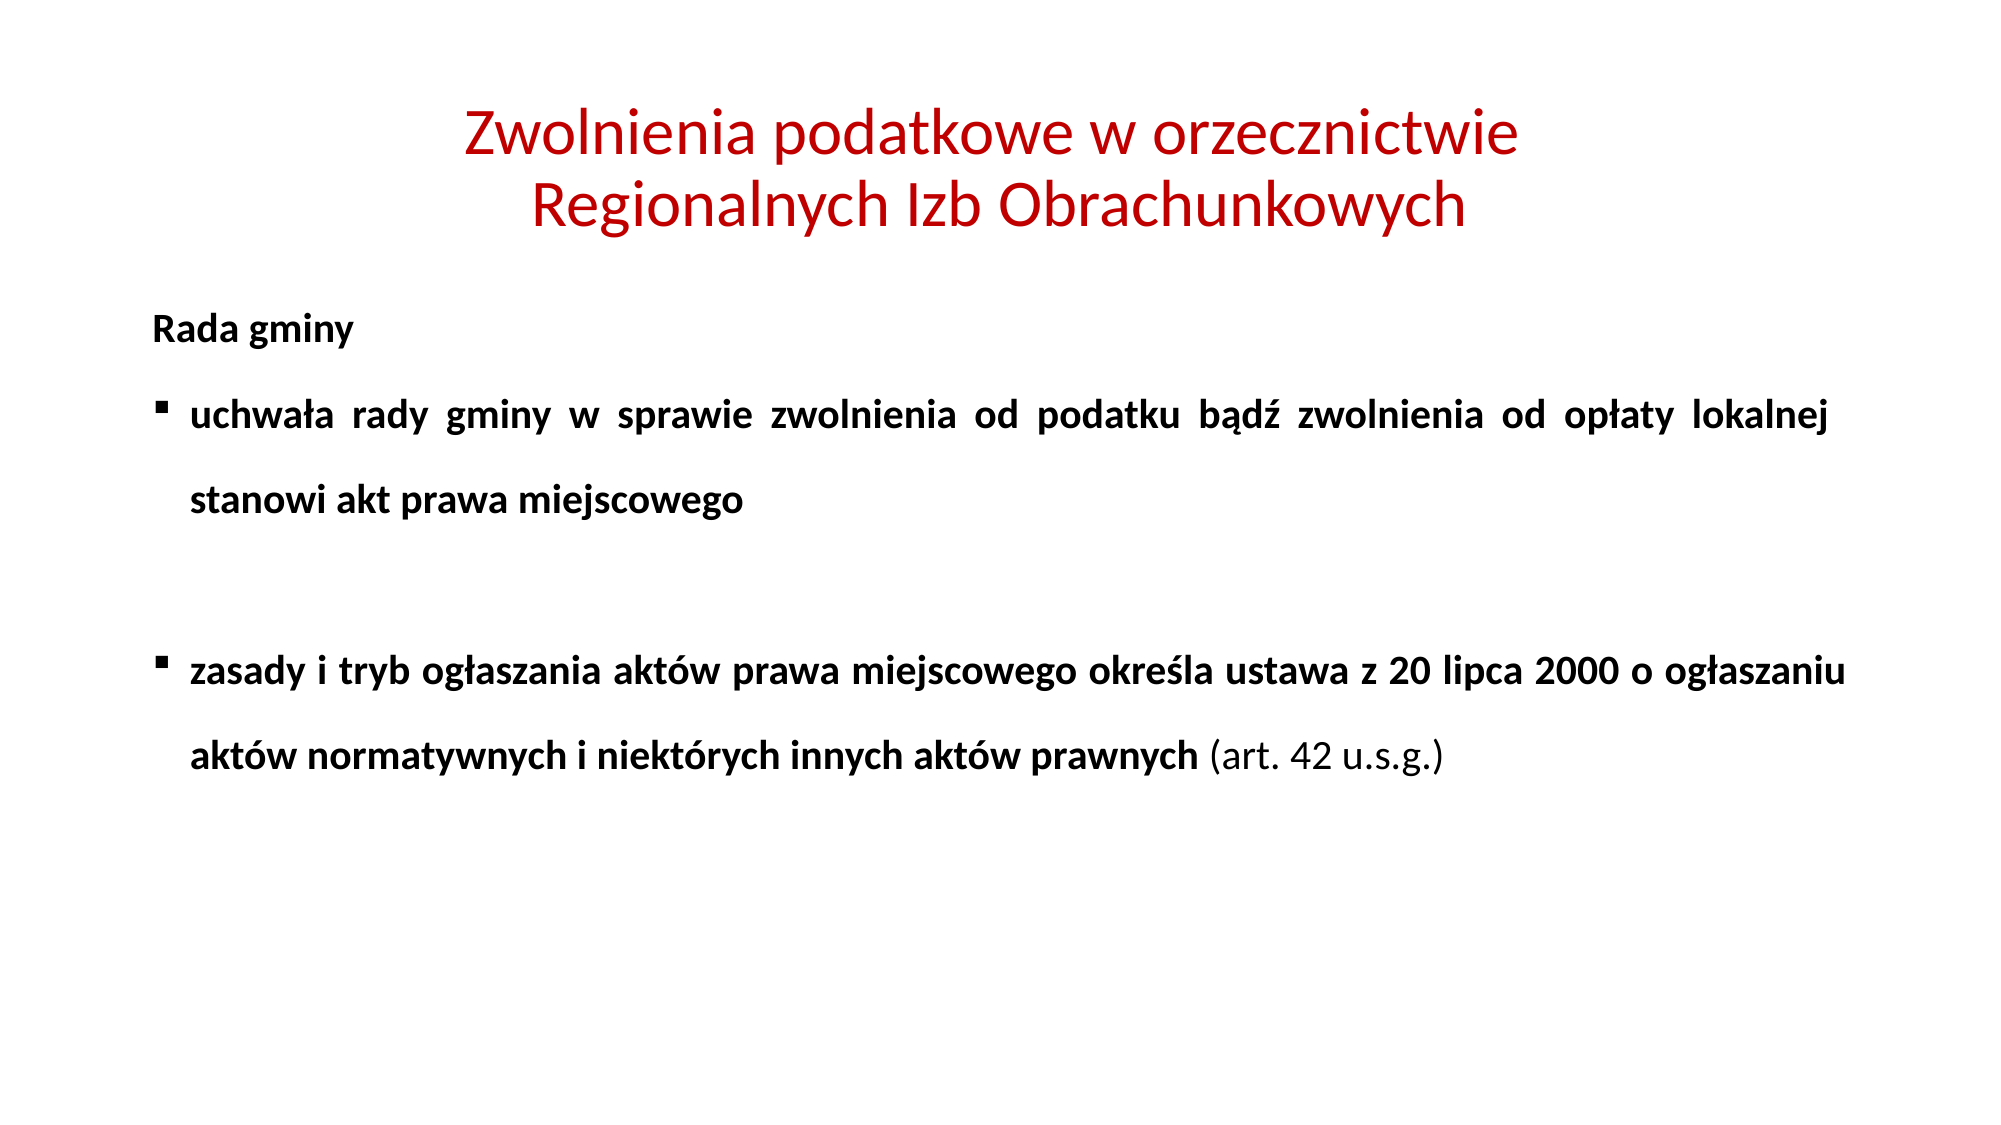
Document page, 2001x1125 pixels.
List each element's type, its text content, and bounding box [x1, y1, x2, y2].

title Zwolnienia podatkowe w orzecznictwie Regionalnych Izb Obrachunkowych [137, 59, 1863, 278]
list Rada gminy uchwała rady gminy w sprawie zwolnienia od podatku bądź zwolnienia od opłaty lokalnej stanowi akt prawa miejscowego zasady i tryb ogłaszania aktów prawa miejscowego określa ustawa z 20 lipca 2000 o ogłaszaniu aktów normatywnych i niektórych innych aktów prawnych (art. 42 u.s.g.) [137, 299, 1863, 1014]
